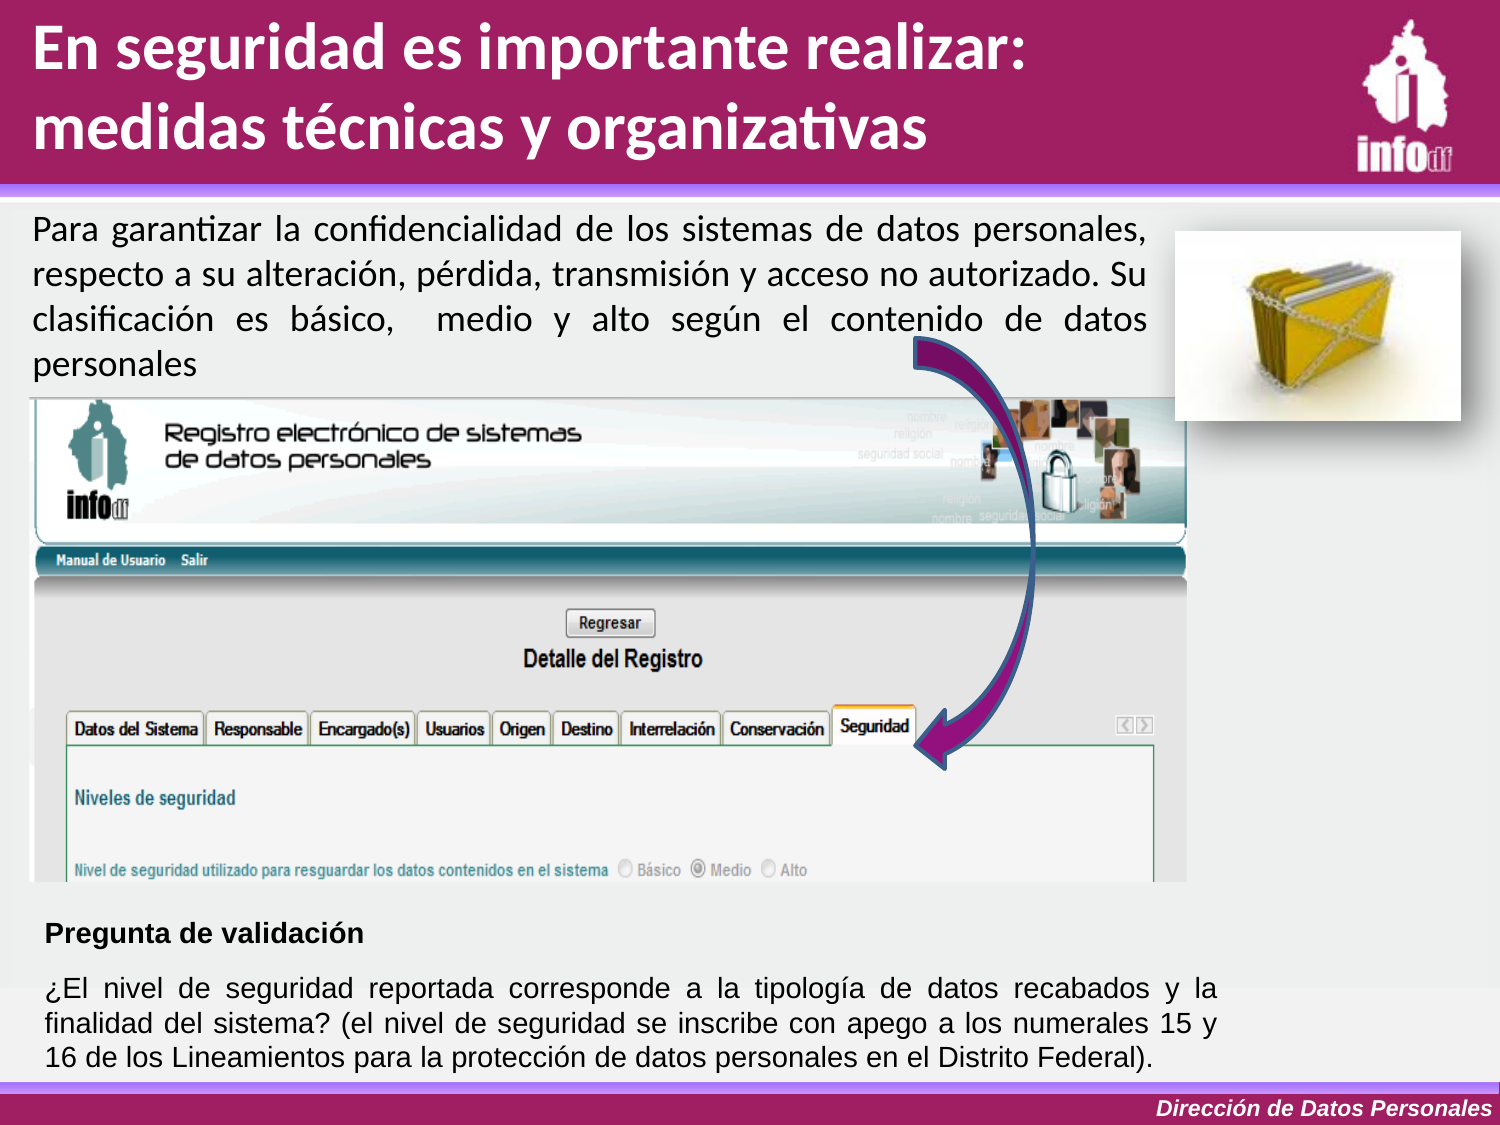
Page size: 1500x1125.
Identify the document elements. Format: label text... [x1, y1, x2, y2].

picture [0, 197, 1500, 987]
text_box [968, 391, 979, 395]
picture [0, 0, 1500, 184]
text_box Para garantizar la confidencialidad de los sistemas de datos personales, respecto a su alteración, pérdida, transmisión y acceso no autorizado. Su clasificación es básico, medio y alto según el contenido de datos personales [17, 196, 1164, 391]
text_box En seguridad es importante realizar: medidas técnicas y organizativas [17, 0, 1341, 171]
picture [0, 1083, 1500, 1125]
text_box Pregunta de validación ¿El nivel de seguridad reportada corresponde a la tipología de datos recabados y la finalidad del sistema? (el nivel de seguridad se inscribe con apego a los numerales 15 y 16 de los Lineamientos para la protección de datos personales en el Distrito Federal). [29, 906, 1235, 1082]
